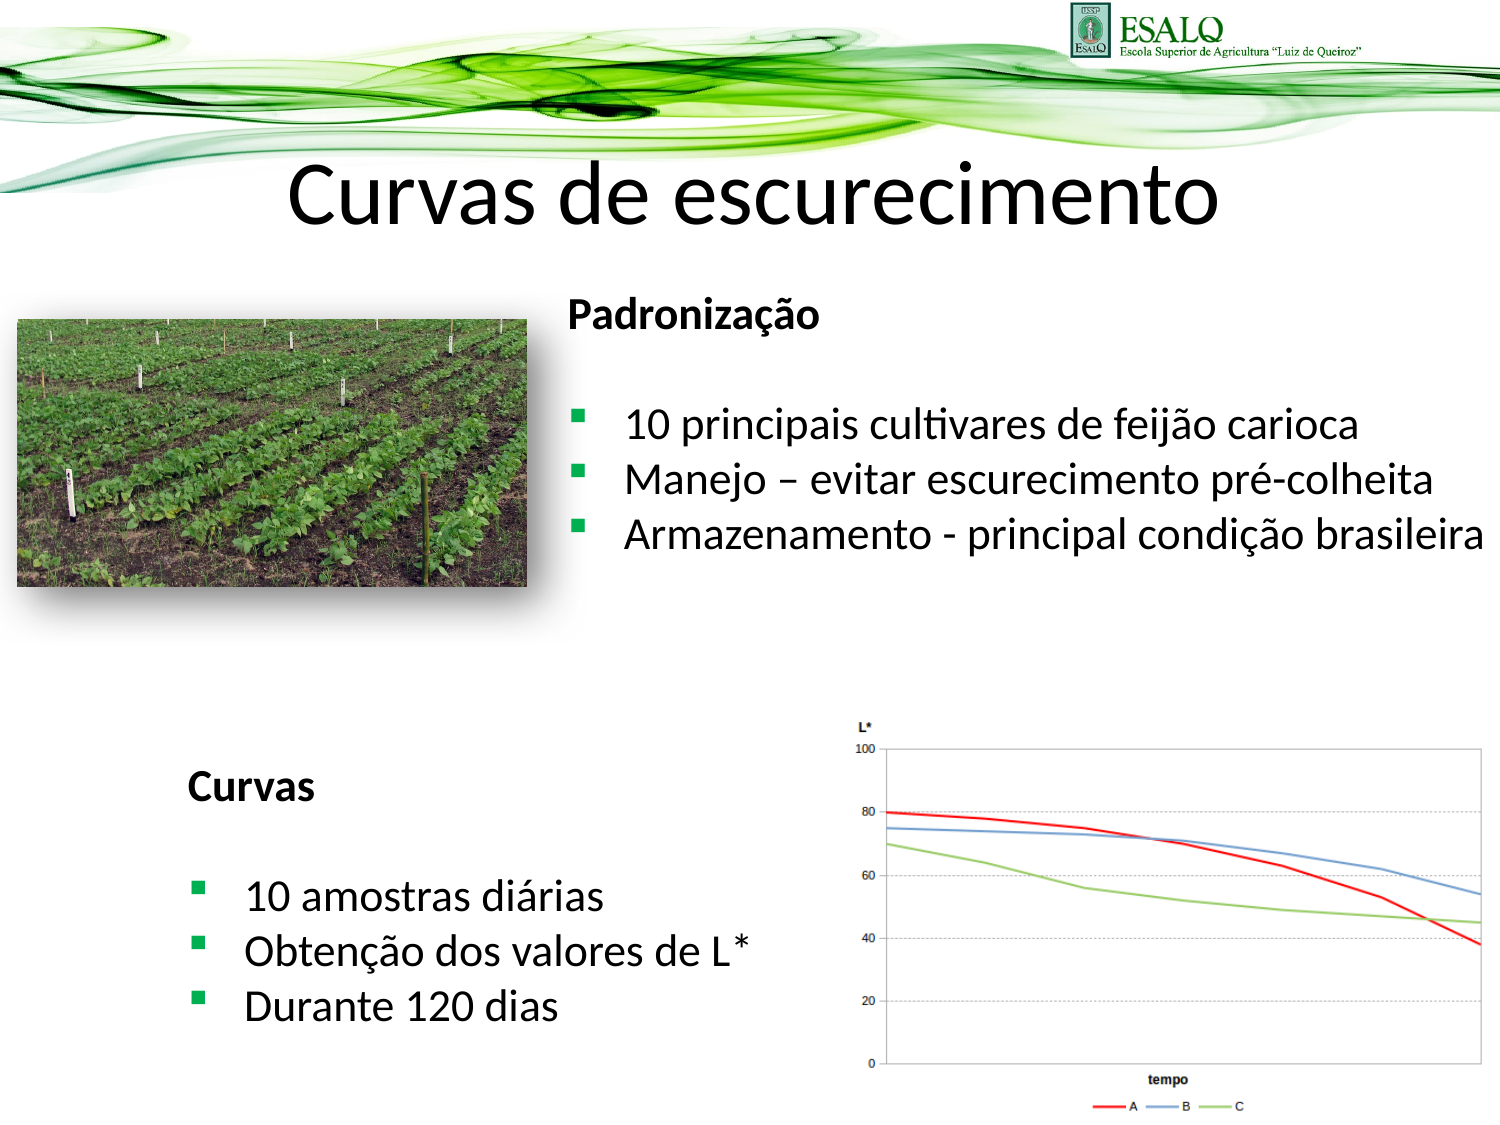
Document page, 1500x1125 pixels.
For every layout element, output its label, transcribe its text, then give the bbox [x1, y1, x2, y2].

text_box Curvas 10 amostras diárias Obtenção dos valores de L* Durante 120 dias [174, 749, 768, 1093]
text_box Curvas de escurecimento [51, 125, 1459, 313]
text_box Padronização 10 principais cultivares de feijão carioca Manejo – evitar escurecimento pré-colheita Armazenamento - principal condição brasileira [554, 277, 1500, 676]
picture [831, 698, 1500, 1125]
picture [0, 0, 1500, 193]
picture [17, 318, 527, 587]
